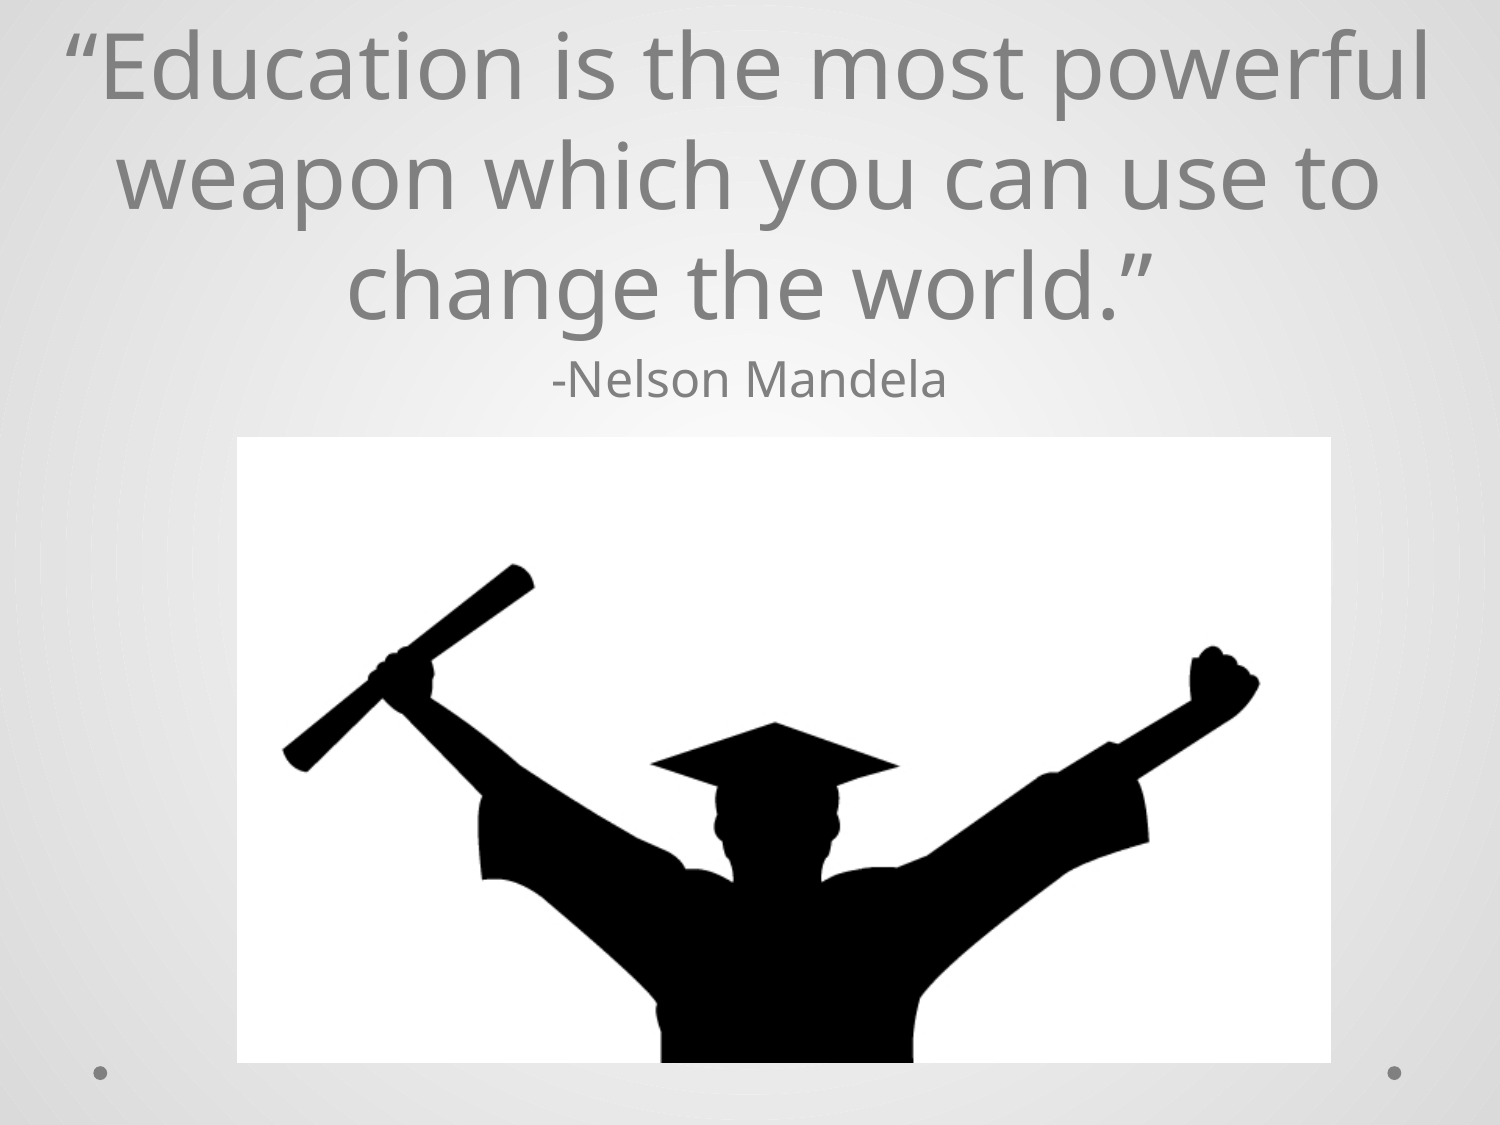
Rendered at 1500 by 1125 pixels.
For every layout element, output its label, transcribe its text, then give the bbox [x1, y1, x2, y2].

picture [237, 437, 1332, 1063]
list “Education is the most powerful weapon which you can use to change the world.” -Nelson Mandela [0, 0, 1500, 1125]
